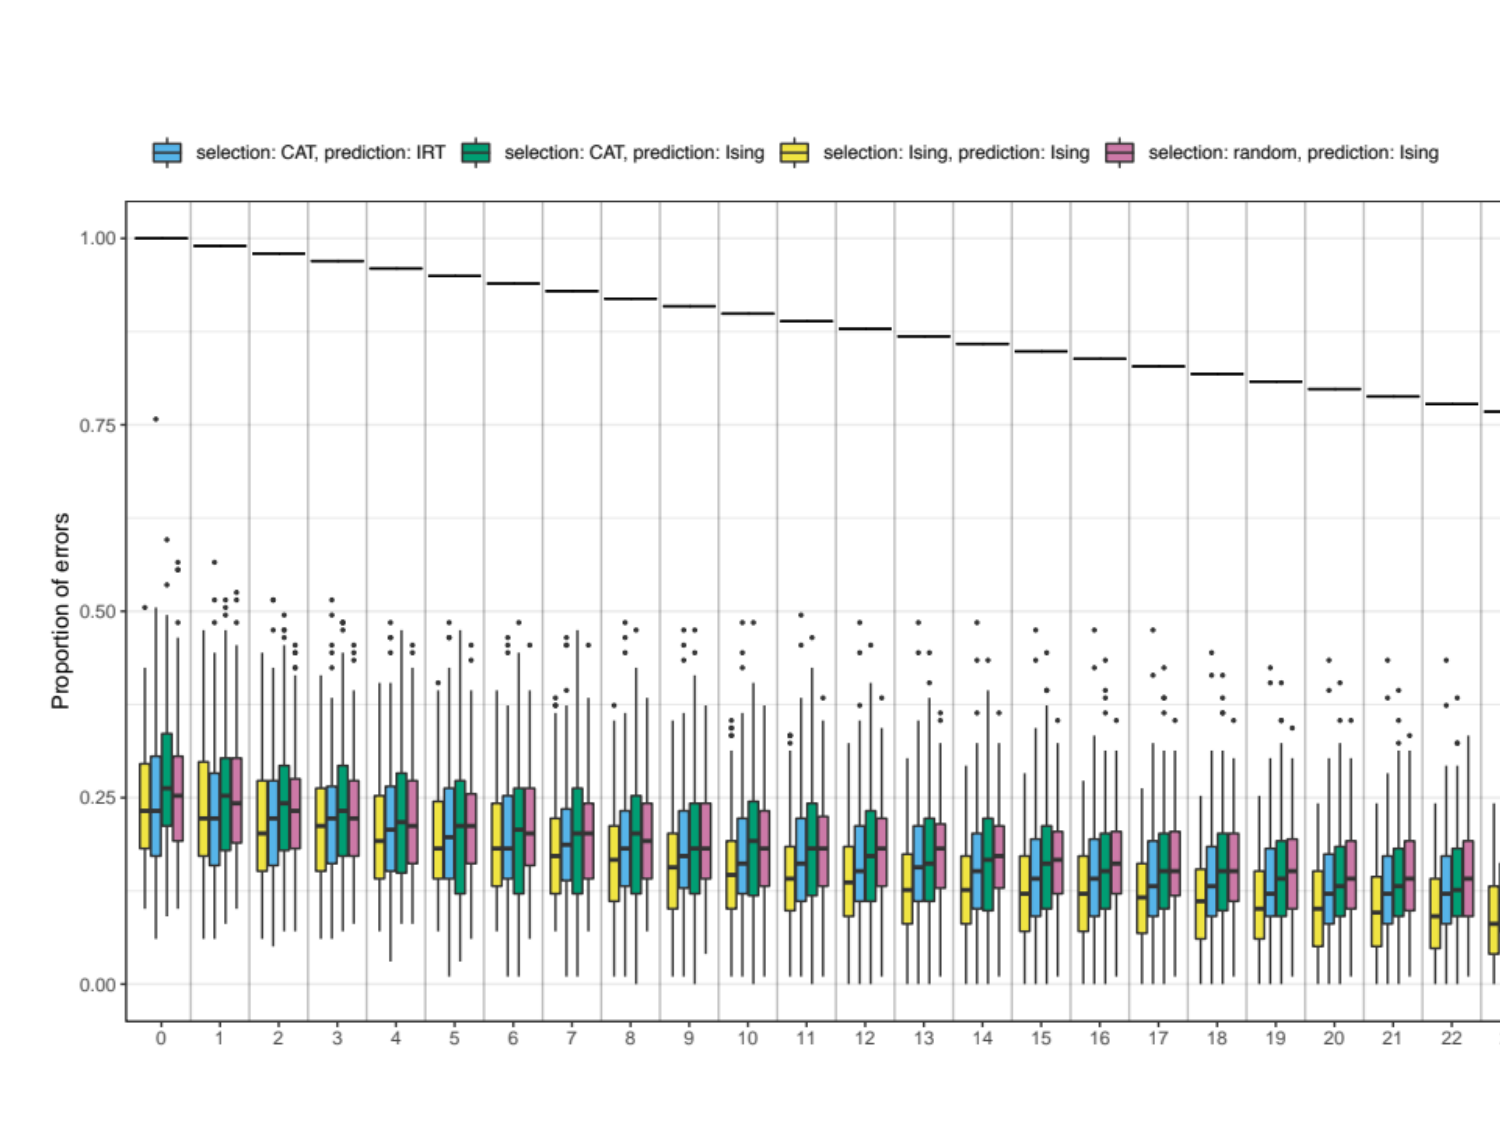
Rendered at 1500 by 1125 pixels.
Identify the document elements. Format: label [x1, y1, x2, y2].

picture [0, 112, 1500, 1087]
